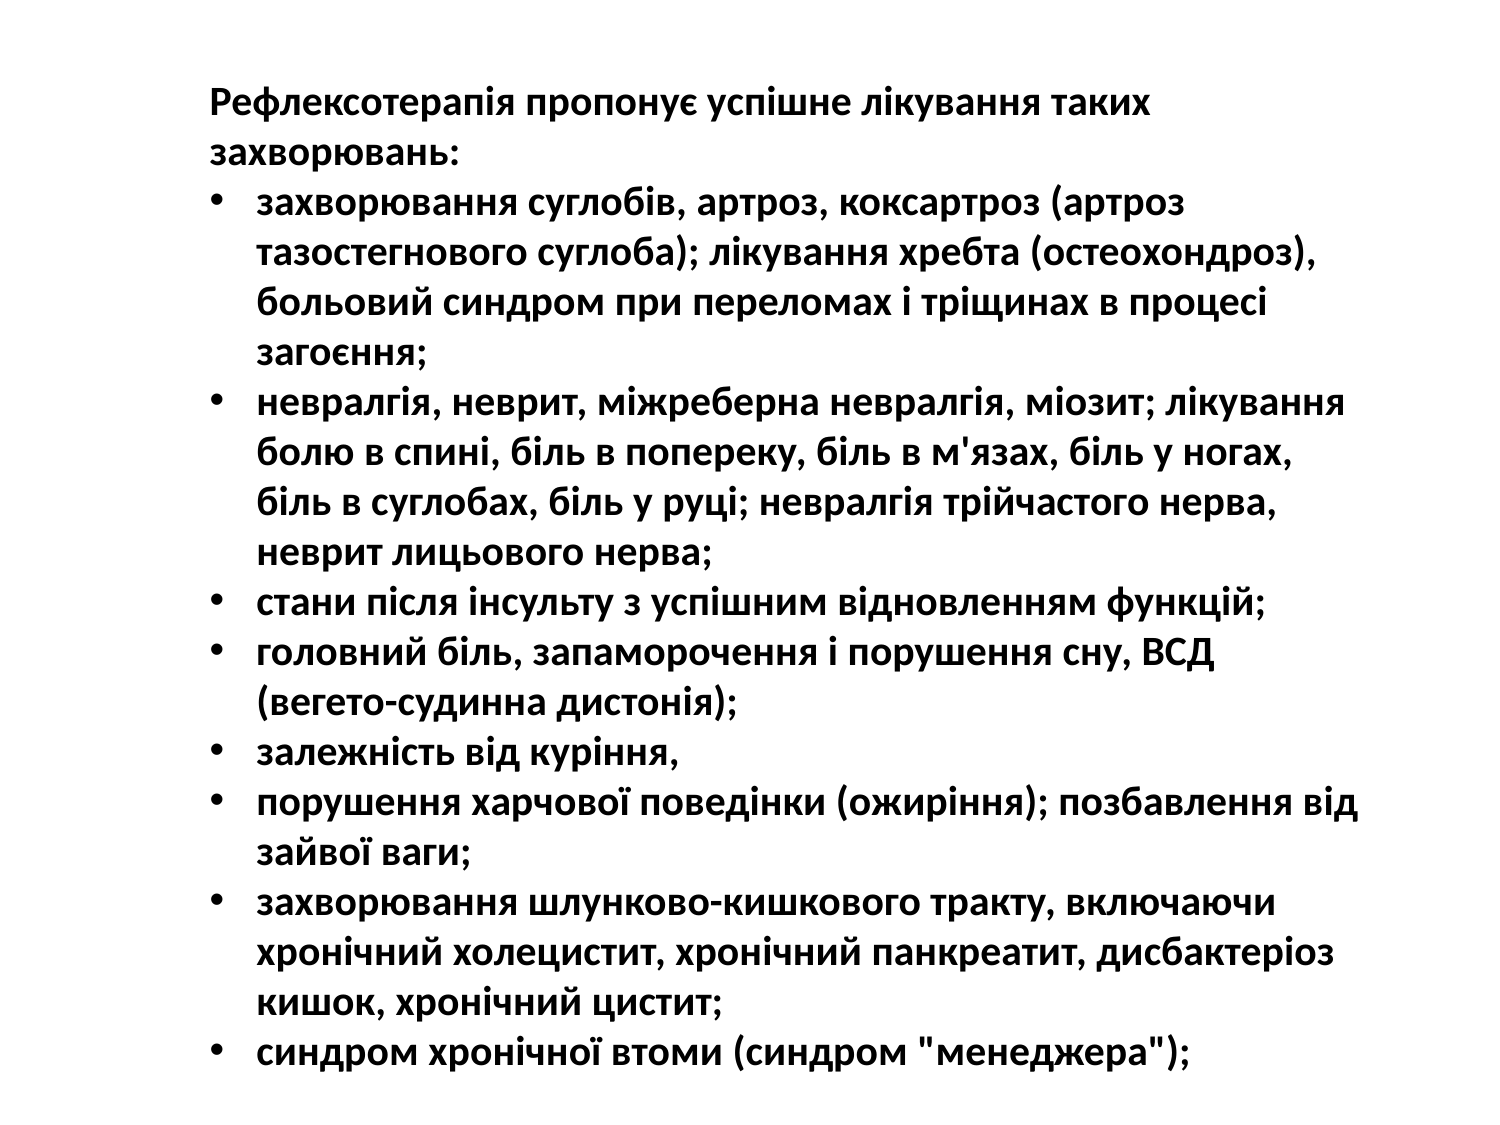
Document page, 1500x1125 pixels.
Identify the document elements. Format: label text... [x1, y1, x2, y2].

text_box Рефлексотерапія пропонує успішне лікування таких захворювань: захворювання суглобів, артроз, коксартроз (артроз тазостегнового суглоба); лікування хребта (остеохондроз), больовий синдром при переломах і тріщинах в процесі загоєння; невралгія, неврит, міжреберна невралгія, міозит; лікування болю в спині, біль в попереку, біль в м'язах, біль у ногах, біль в суглобах, біль у руці; невралгія трійчастого нерва, неврит лицьового нерва; стани після інсульту з успішним відновленням функцій; головний біль, запаморочення і порушення сну, ВСД (вегето-судинна дистонія); залежність від куріння, порушення харчової поведінки (ожиріння); позбавлення від зайвої ваги; захворювання шлунково-кишкового тракту, включаючи хронічний холецистит, хронічний панкреатит, дисбактеріоз кишок, хронічний цистит; синдром хронічної втоми (синдром "менеджера"); [194, 66, 1376, 1082]
